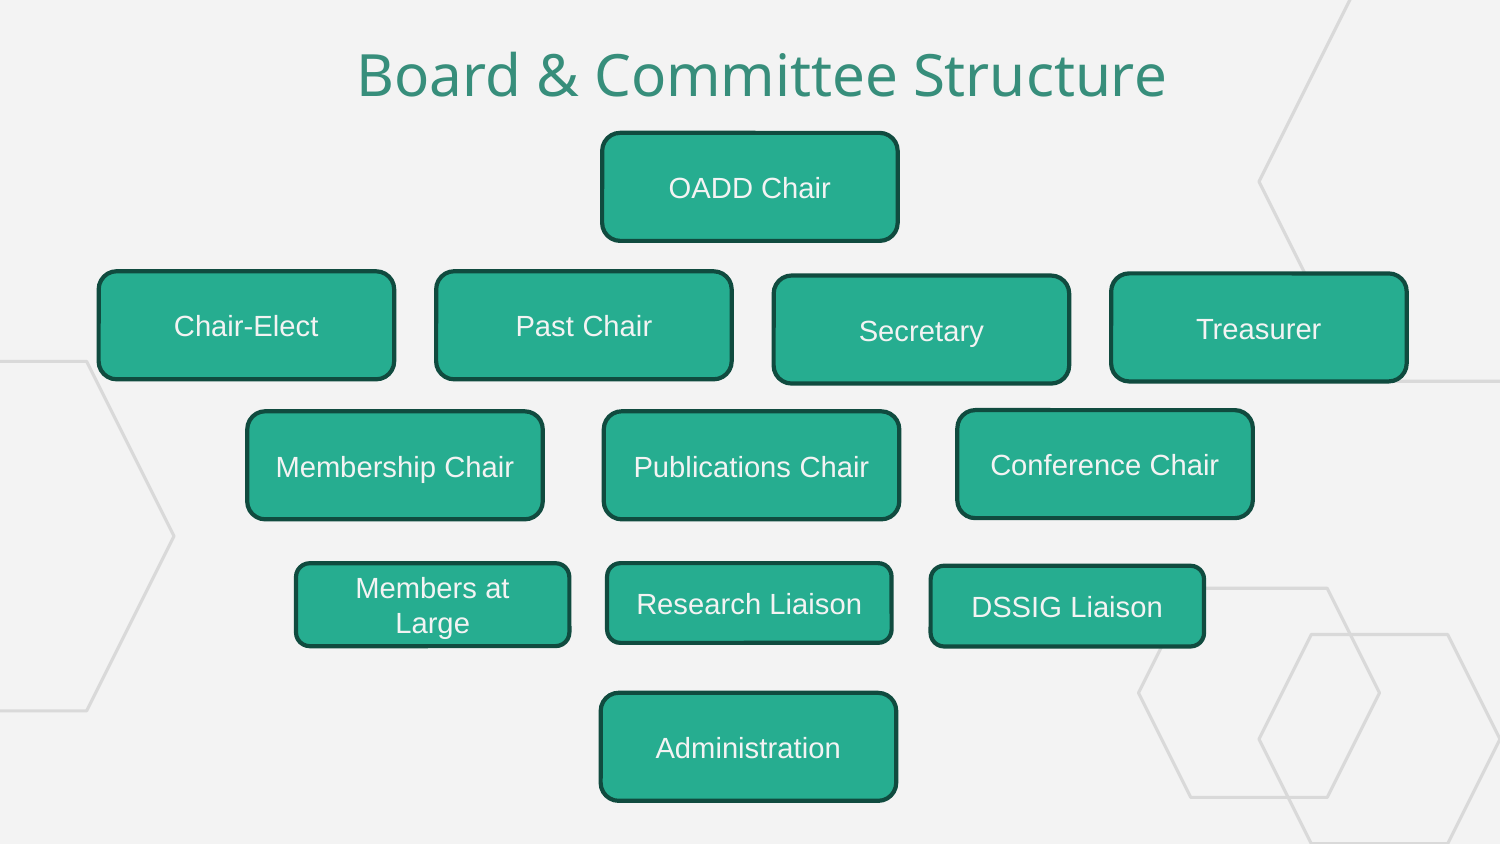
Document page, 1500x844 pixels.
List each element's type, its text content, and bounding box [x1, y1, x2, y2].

text_box Administration [598, 690, 899, 803]
text_box Membership Chair [245, 409, 545, 522]
text_box [1258, 0, 1500, 382]
text_box [1258, 634, 1500, 844]
text_box [1138, 588, 1351, 798]
text_box Treasurer [1109, 271, 1409, 384]
title Board & Committee Structure [98, 22, 1338, 89]
text_box OADD Chair [600, 130, 900, 243]
text_box Members at Large [293, 561, 572, 649]
text_box [0, 361, 175, 711]
text_box DSSIG Liaison [928, 563, 1207, 649]
text_box Secretary [771, 273, 1072, 386]
text_box Publications Chair [601, 409, 902, 522]
text_box Research Liaison [604, 561, 894, 645]
text_box Chair-Elect [96, 269, 397, 382]
text_box Conference Chair [955, 407, 1255, 521]
text_box Past Chair [434, 269, 734, 382]
